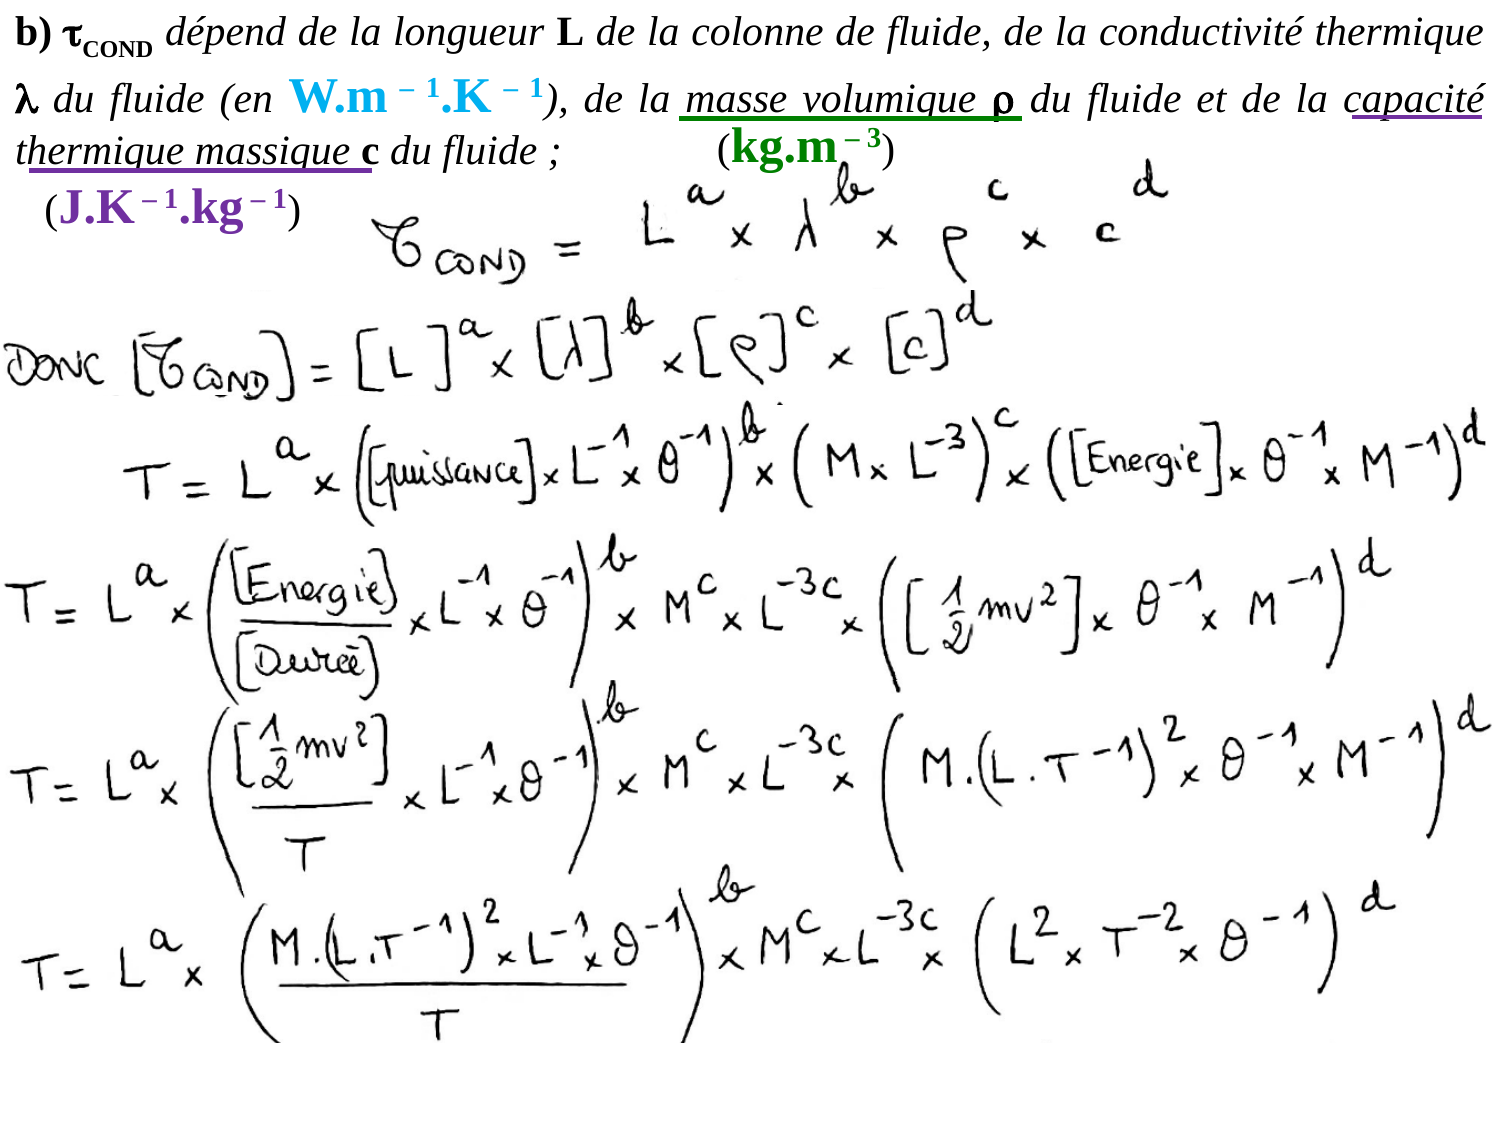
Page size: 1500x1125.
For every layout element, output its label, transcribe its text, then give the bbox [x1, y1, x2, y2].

picture [0, 278, 1500, 1043]
text_box b) tCOND dépend de la longueur L de la colonne de fluide, de la conductivité thermique l du fluide (en W.m – 1.K – 1), de la masse volumique r du fluide et de la capacité thermique massique c du fluide ; [0, 0, 1500, 181]
text_box (kg.m – 3) [701, 127, 974, 156]
text_box (J.K – 1.kg – 1) [29, 177, 354, 241]
text_box (kg.m – 3) [701, 105, 974, 116]
picture [359, 158, 1184, 289]
